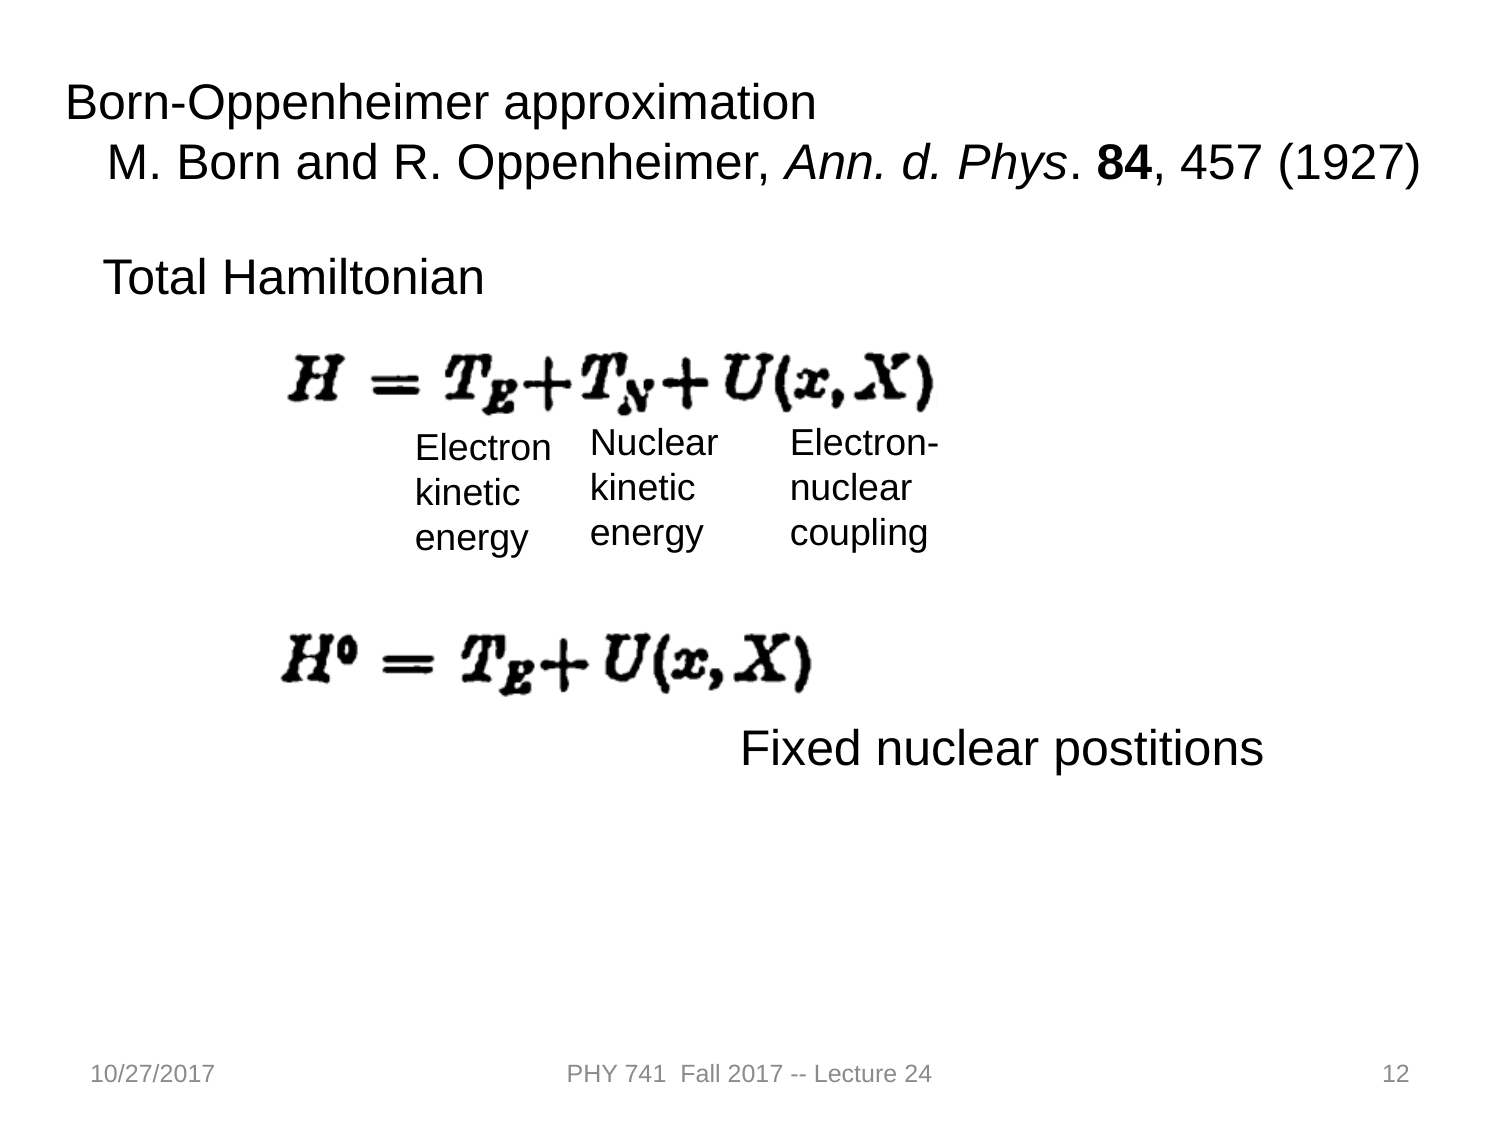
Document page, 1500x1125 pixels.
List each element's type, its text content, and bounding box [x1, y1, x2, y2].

text_box Electron kinetic energy [399, 443, 588, 566]
picture [274, 312, 938, 436]
text_box Electron-nuclear coupling [774, 410, 963, 561]
text_box Fixed nuclear postitions [724, 707, 1413, 783]
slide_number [75, 1042, 425, 1103]
slide_number 12 [1074, 1042, 1425, 1103]
picture [278, 612, 815, 709]
text_box Born-Oppenheimer approximation M. Born and R. Oppenheimer, Ann. d. Phys. 84, 457 (1927) [49, 62, 1475, 198]
text_box Nuclear kinetic energy [575, 443, 763, 561]
text_box Total Hamiltonian [87, 237, 1200, 313]
footer PHY 741 Fall 2017 -- Lecture 24 [512, 1042, 988, 1103]
